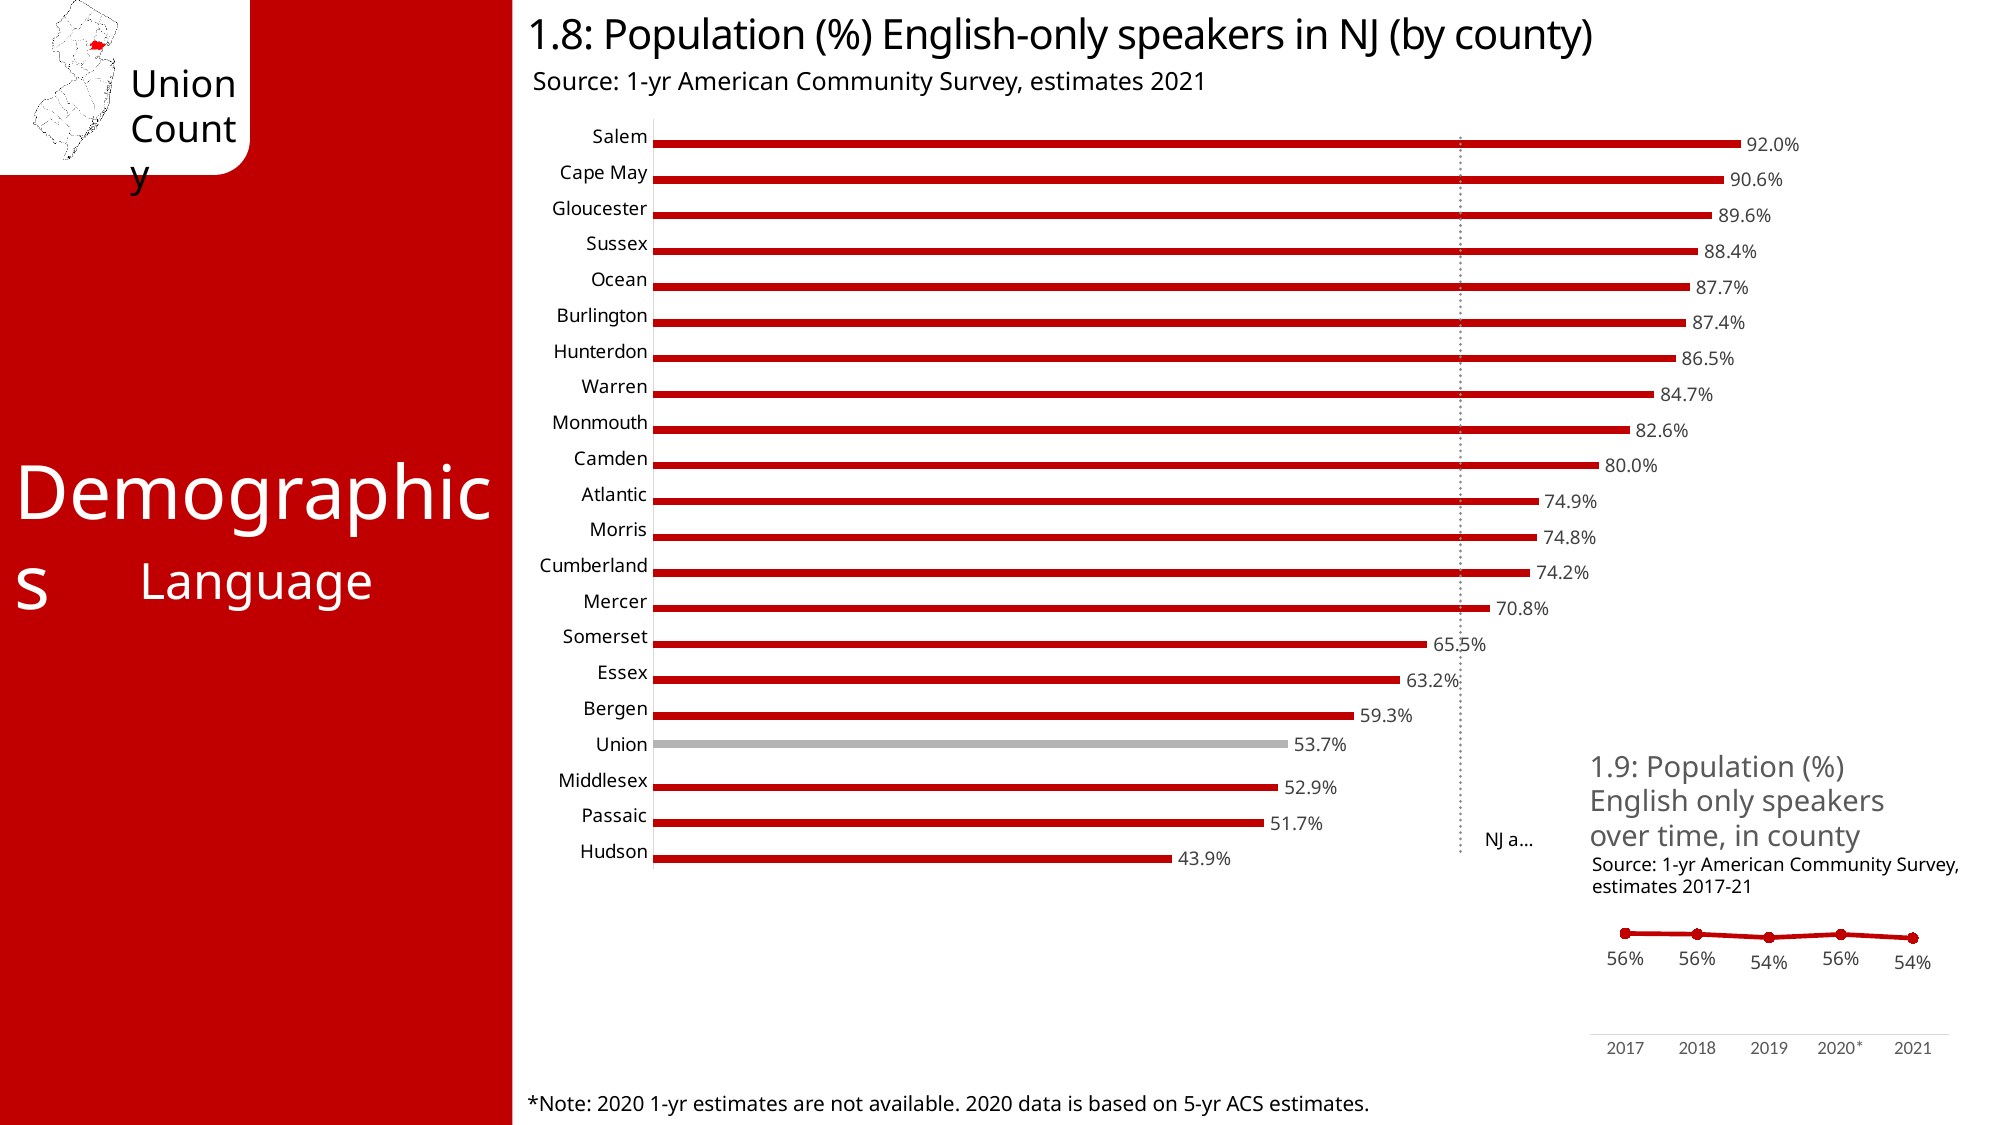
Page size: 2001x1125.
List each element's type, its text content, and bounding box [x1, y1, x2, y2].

text_box Language [51, 542, 461, 617]
chart [520, 99, 2000, 1107]
text_box Demographics [0, 437, 513, 633]
text_box 1.8: Population (%) English-only speakers in NJ (by county) [512, 0, 1863, 65]
text_box *Note: 2020 1-yr estimates are not available. 2020 data is based on 5-yr ACS estimates. [512, 1083, 1570, 1124]
text_box 1.9: Population (%) English only speakers over time, in county [1860, 740, 1963, 837]
text_box Source: 1-yr American Community Survey, estimates 2021 [518, 58, 1575, 100]
picture [33, 0, 118, 160]
